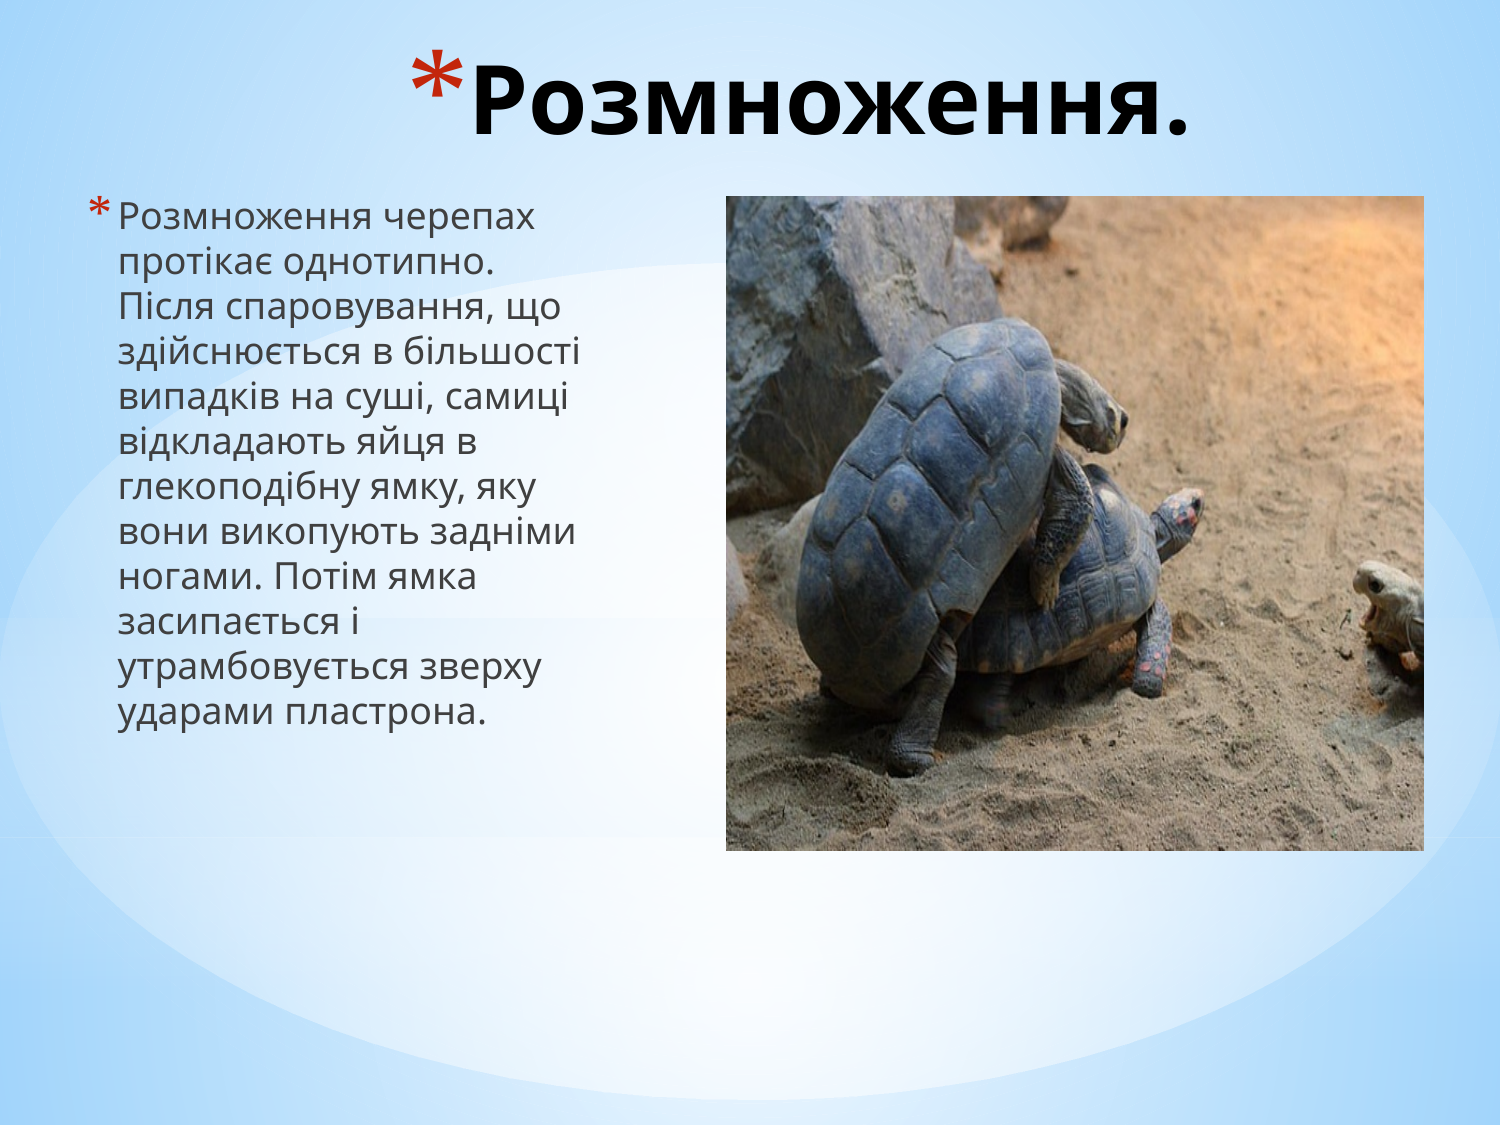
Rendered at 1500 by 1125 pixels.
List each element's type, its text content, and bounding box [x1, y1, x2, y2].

list Розмноження черепах протікає однотипно. Після спаровування, що здійснюється в більшості випадків на суші, самиці відкладають яйця в глекоподібну ямку, яку вони викопують задніми ногами. Потім ямка засипається і утрамбовується зверху ударами пластрона. [64, 184, 614, 917]
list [726, 196, 1424, 851]
title Розмноження. [265, 30, 1334, 219]
